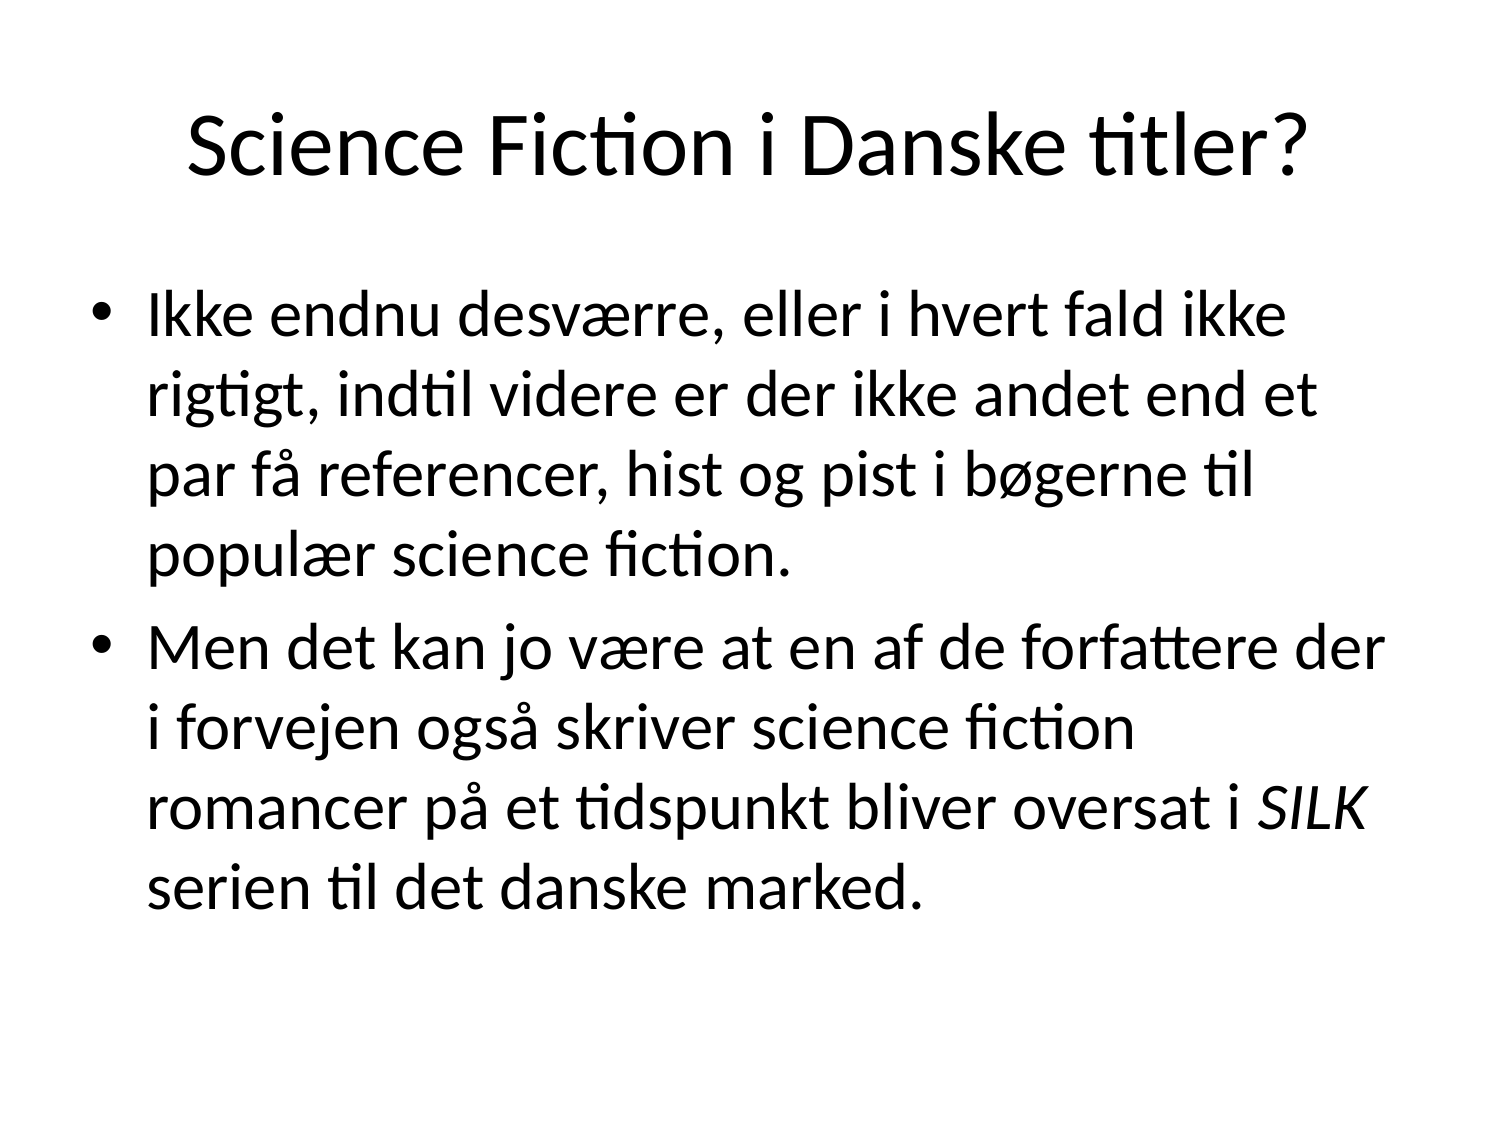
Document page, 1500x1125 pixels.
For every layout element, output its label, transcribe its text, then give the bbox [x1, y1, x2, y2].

title Science Fiction i Danske titler? [75, 45, 1425, 233]
list Ikke endnu desværre, eller i hvert fald ikke rigtigt, indtil videre er der ikke andet end et par få referencer, hist og pist i bøgerne til populær science fiction. Men det kan jo være at en af de forfattere der i forvejen også skriver science fiction romancer på et tidspunkt bliver oversat i SILK serien til det danske marked. [75, 262, 1425, 1005]
